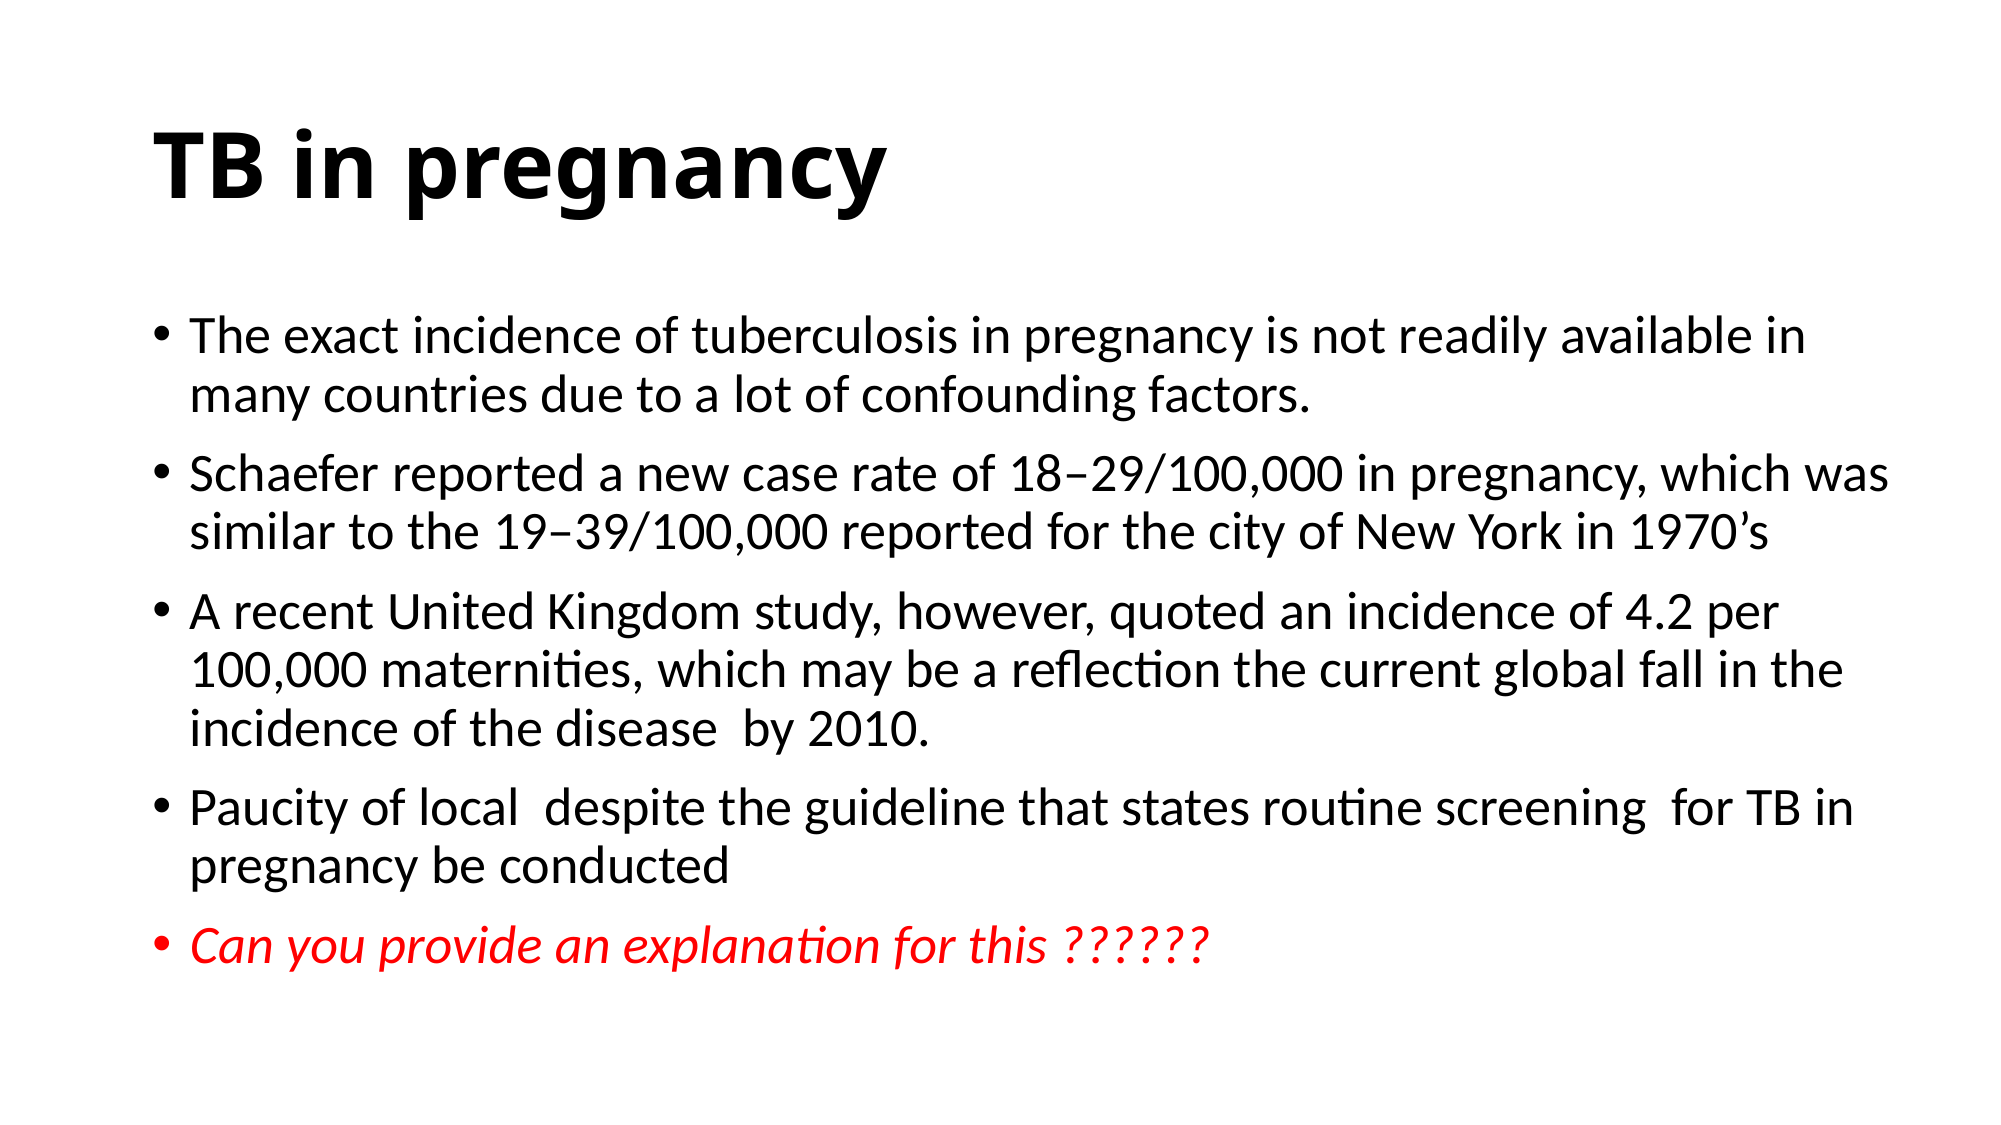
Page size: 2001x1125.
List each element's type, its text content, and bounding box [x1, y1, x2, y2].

list The exact incidence of tuberculosis in pregnancy is not readily available in many countries due to a lot of confounding factors. Schaefer reported a new case rate of 18–29/100,000 in pregnancy, which was similar to the 19–39/100,000 reported for the city of New York in 1970’s A recent United Kingdom study, however, quoted an incidence of 4.2 per 100,000 maternities, which may be a reflection the current global fall in the incidence of the disease by 2010. Paucity of local despite the guideline that states routine screening for TB in pregnancy be conducted Can you provide an explanation for this ?????? [137, 299, 1910, 986]
title TB in pregnancy [137, 59, 1863, 278]
